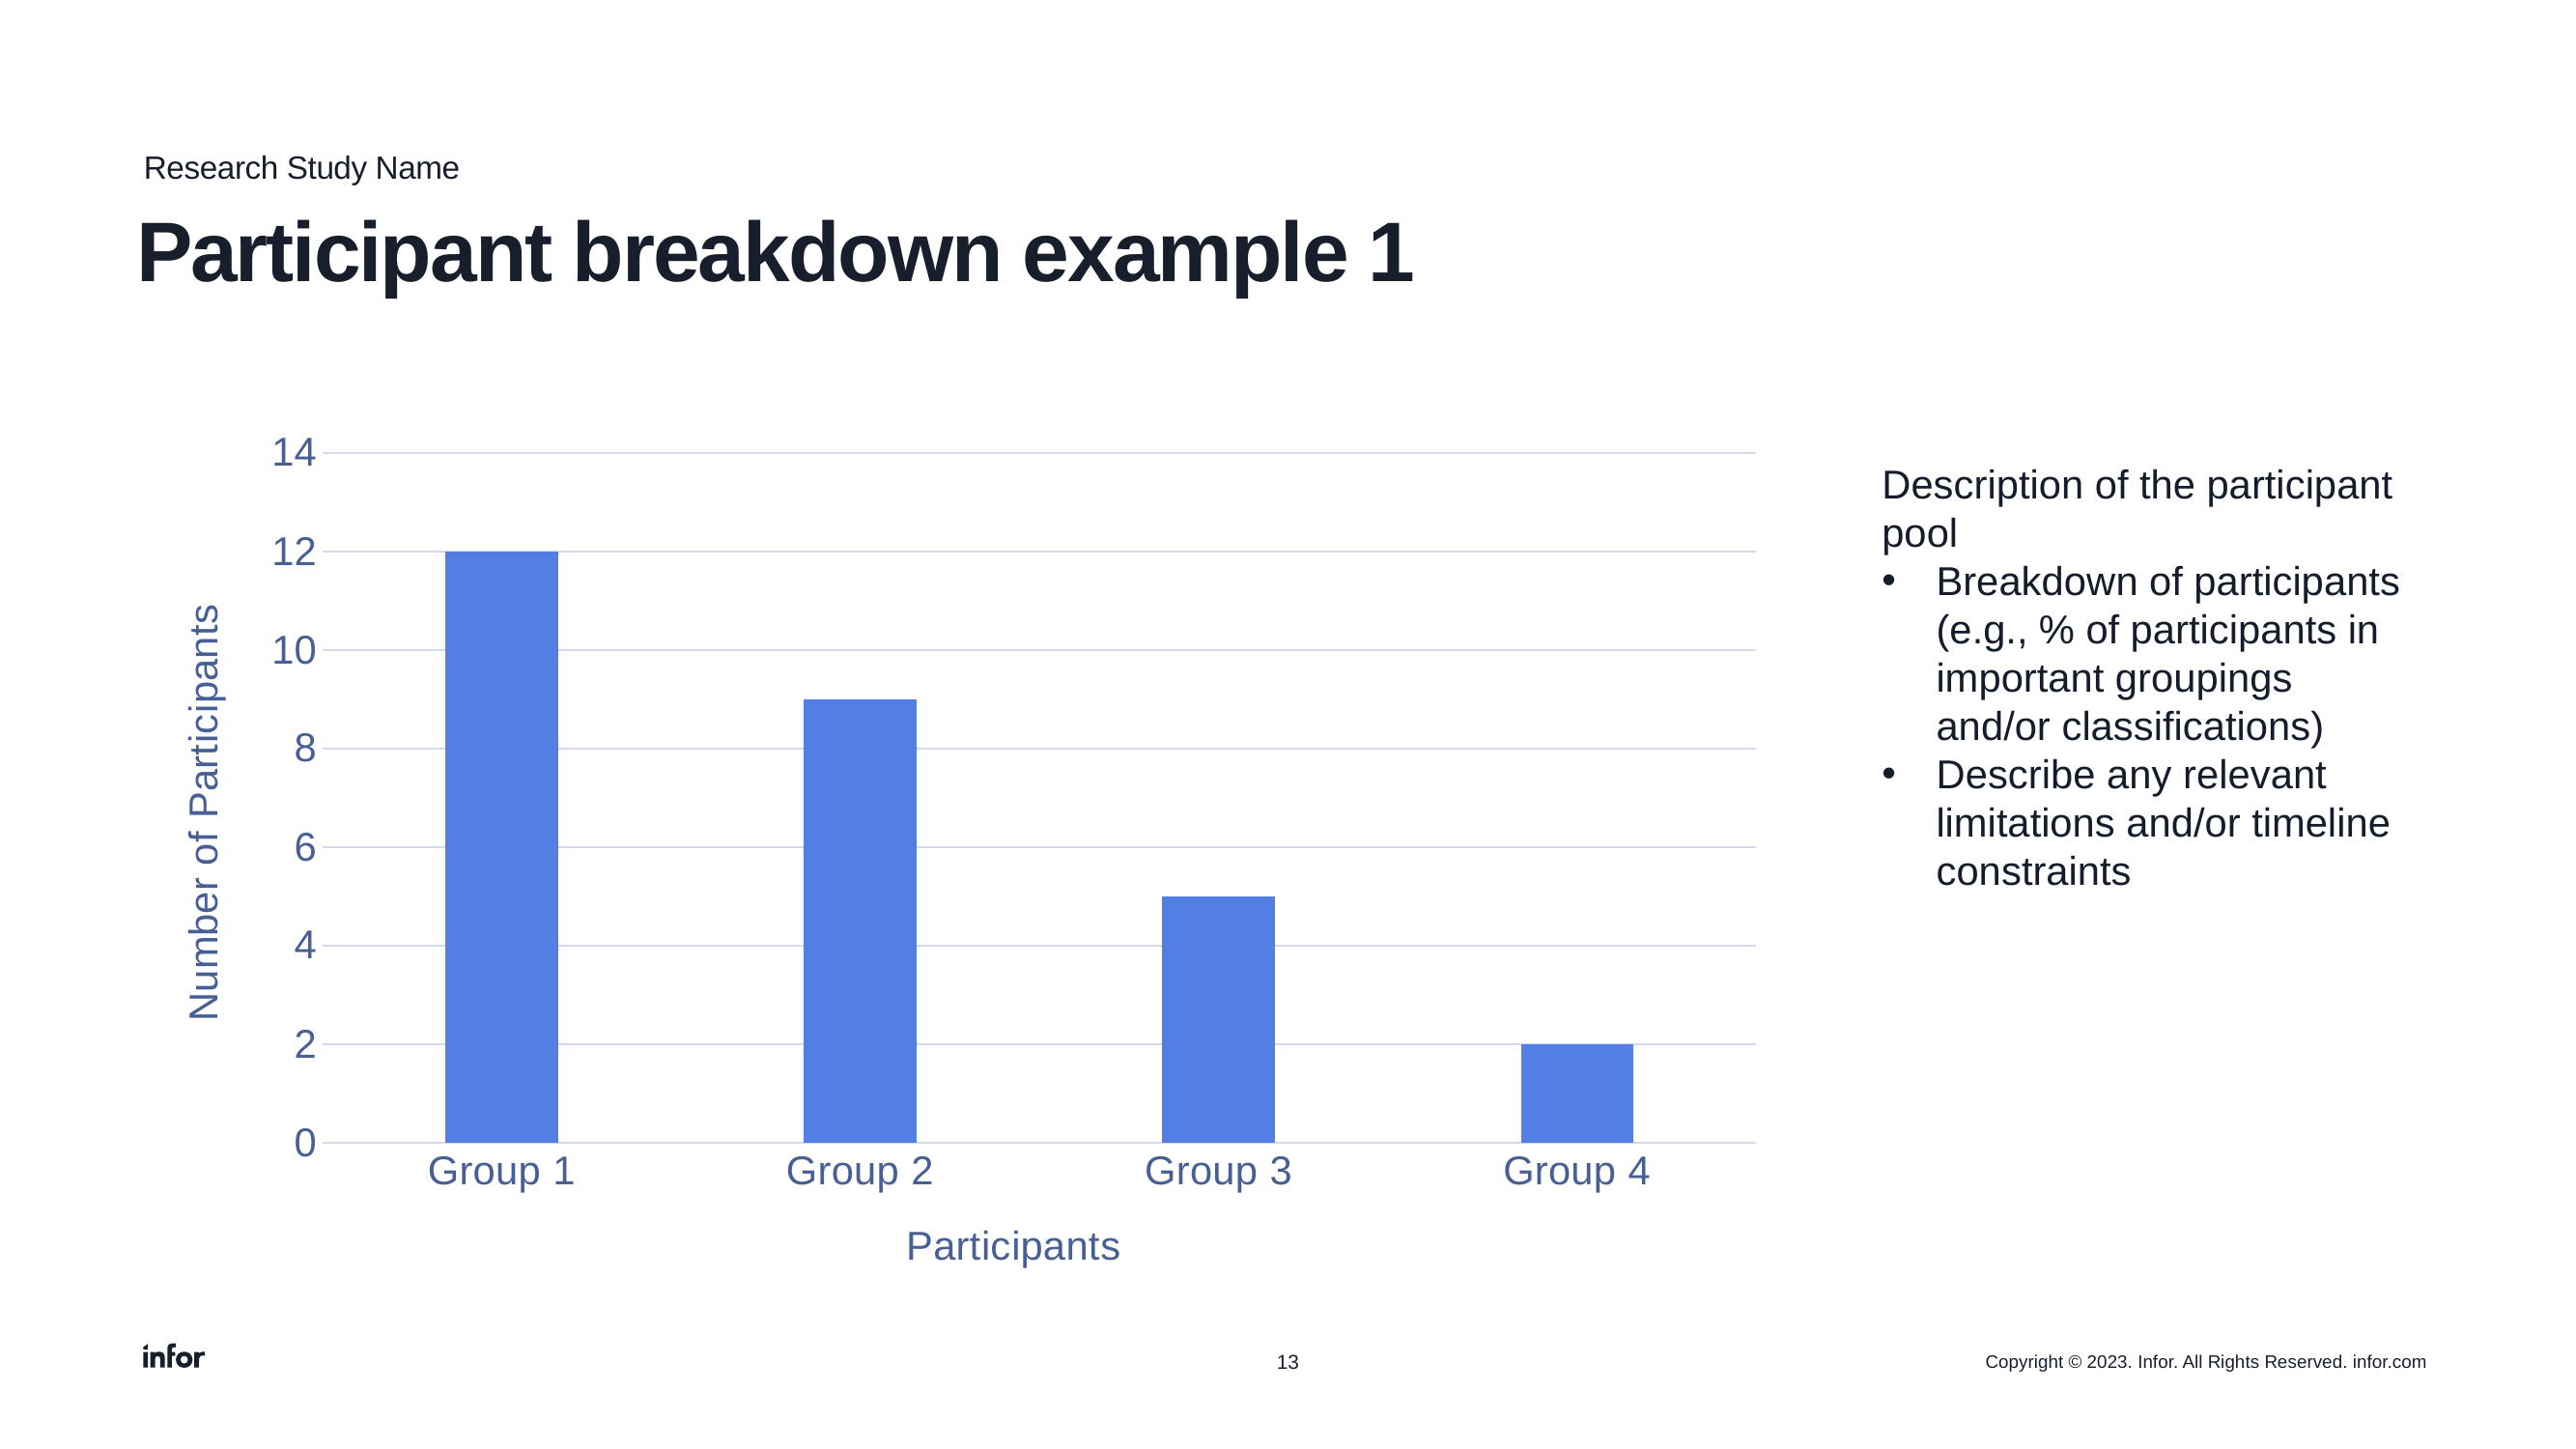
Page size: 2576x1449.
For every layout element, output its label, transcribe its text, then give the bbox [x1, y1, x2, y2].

title Participant breakdown example 1 [136, 209, 2427, 384]
chart [143, 412, 1790, 1305]
list Research Study Name [143, 145, 2431, 180]
slide_number 13 [1275, 1349, 1301, 1374]
text_box Description of the participant pool Breakdown of participants (e.g., % of participants in important groupings and/or classifications) Describe any relevant limitations and/or timeline constraints [1867, 451, 2433, 901]
